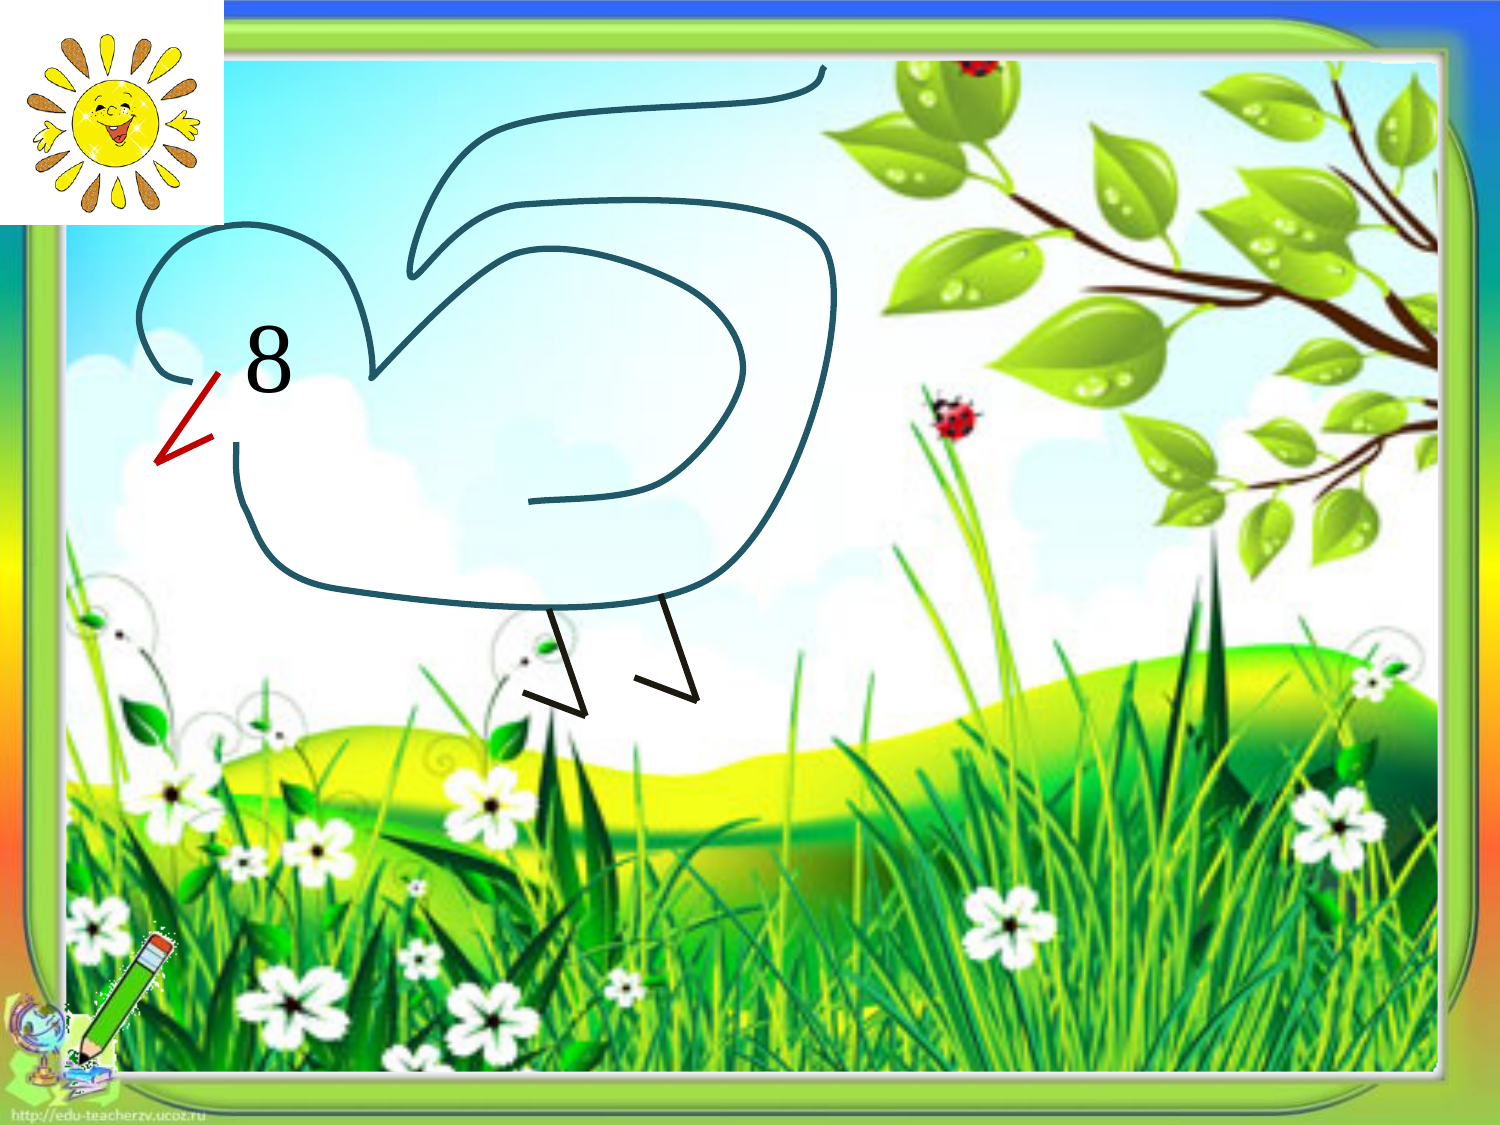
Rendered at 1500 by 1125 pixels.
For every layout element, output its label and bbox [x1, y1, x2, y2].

picture [0, 0, 1500, 1125]
text_box [135, 66, 858, 717]
